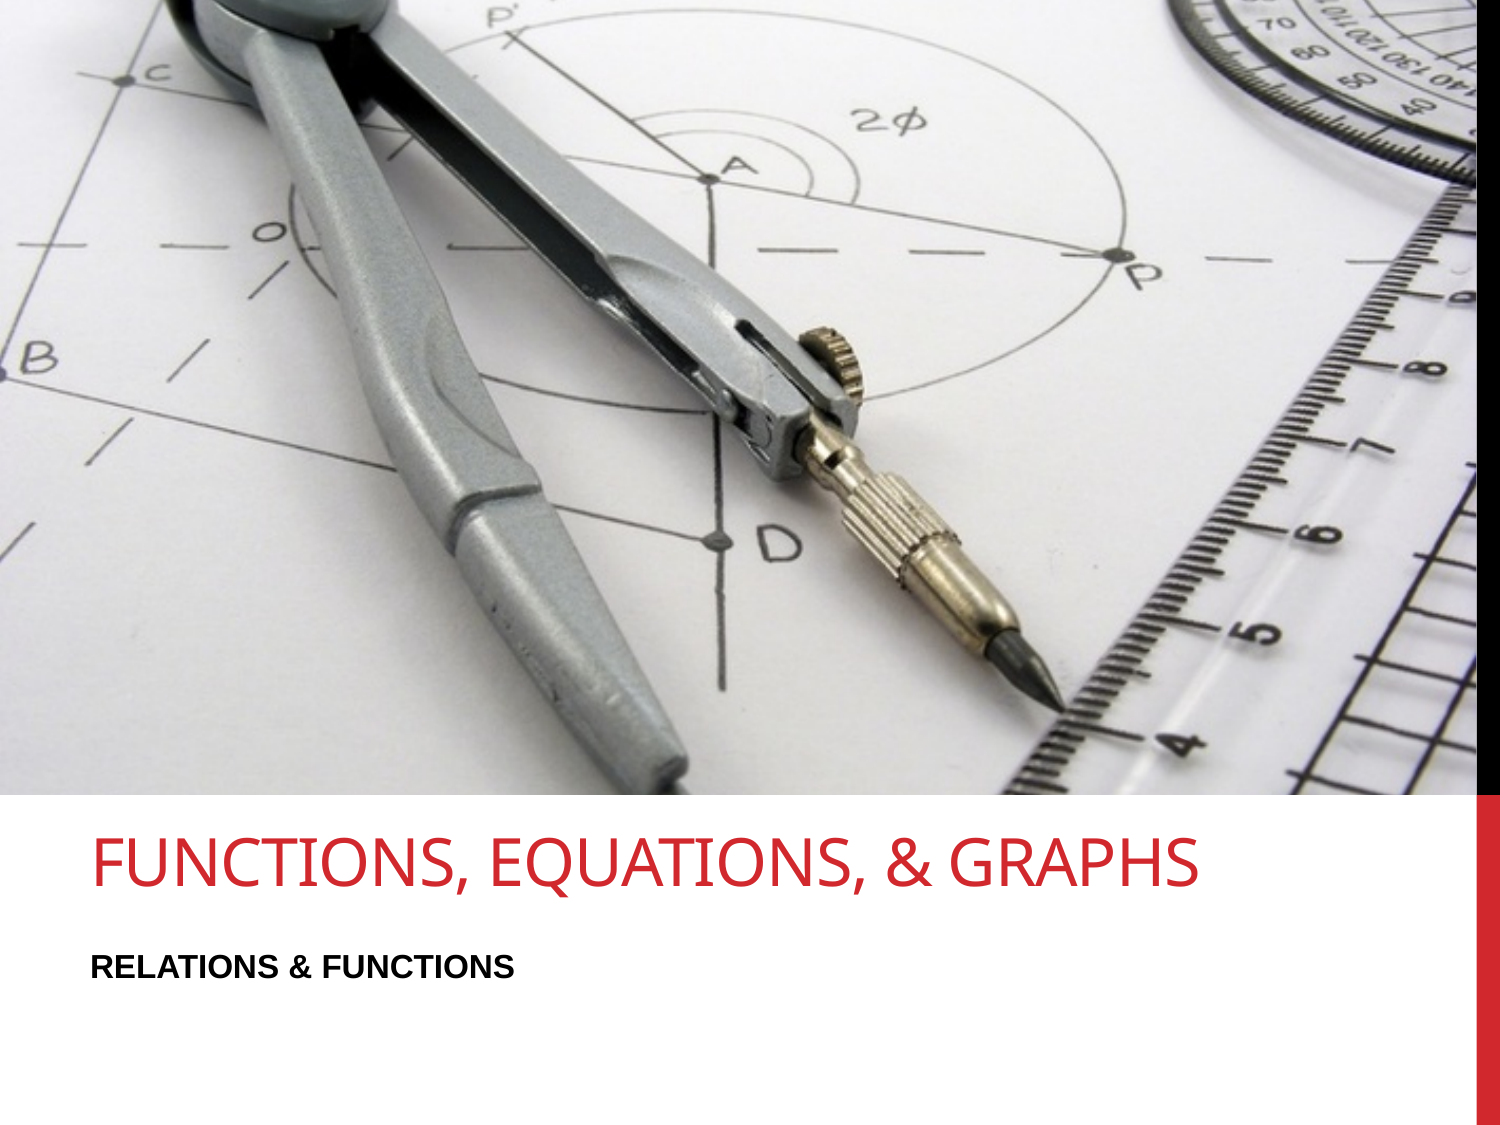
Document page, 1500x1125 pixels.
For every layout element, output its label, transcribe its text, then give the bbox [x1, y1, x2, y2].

picture [0, 0, 1477, 796]
list RELATIONS & FUNCTIONS [75, 938, 1413, 1013]
title FUNCTIONS, EQUATIONS, & GRAPHS [75, 812, 1457, 938]
